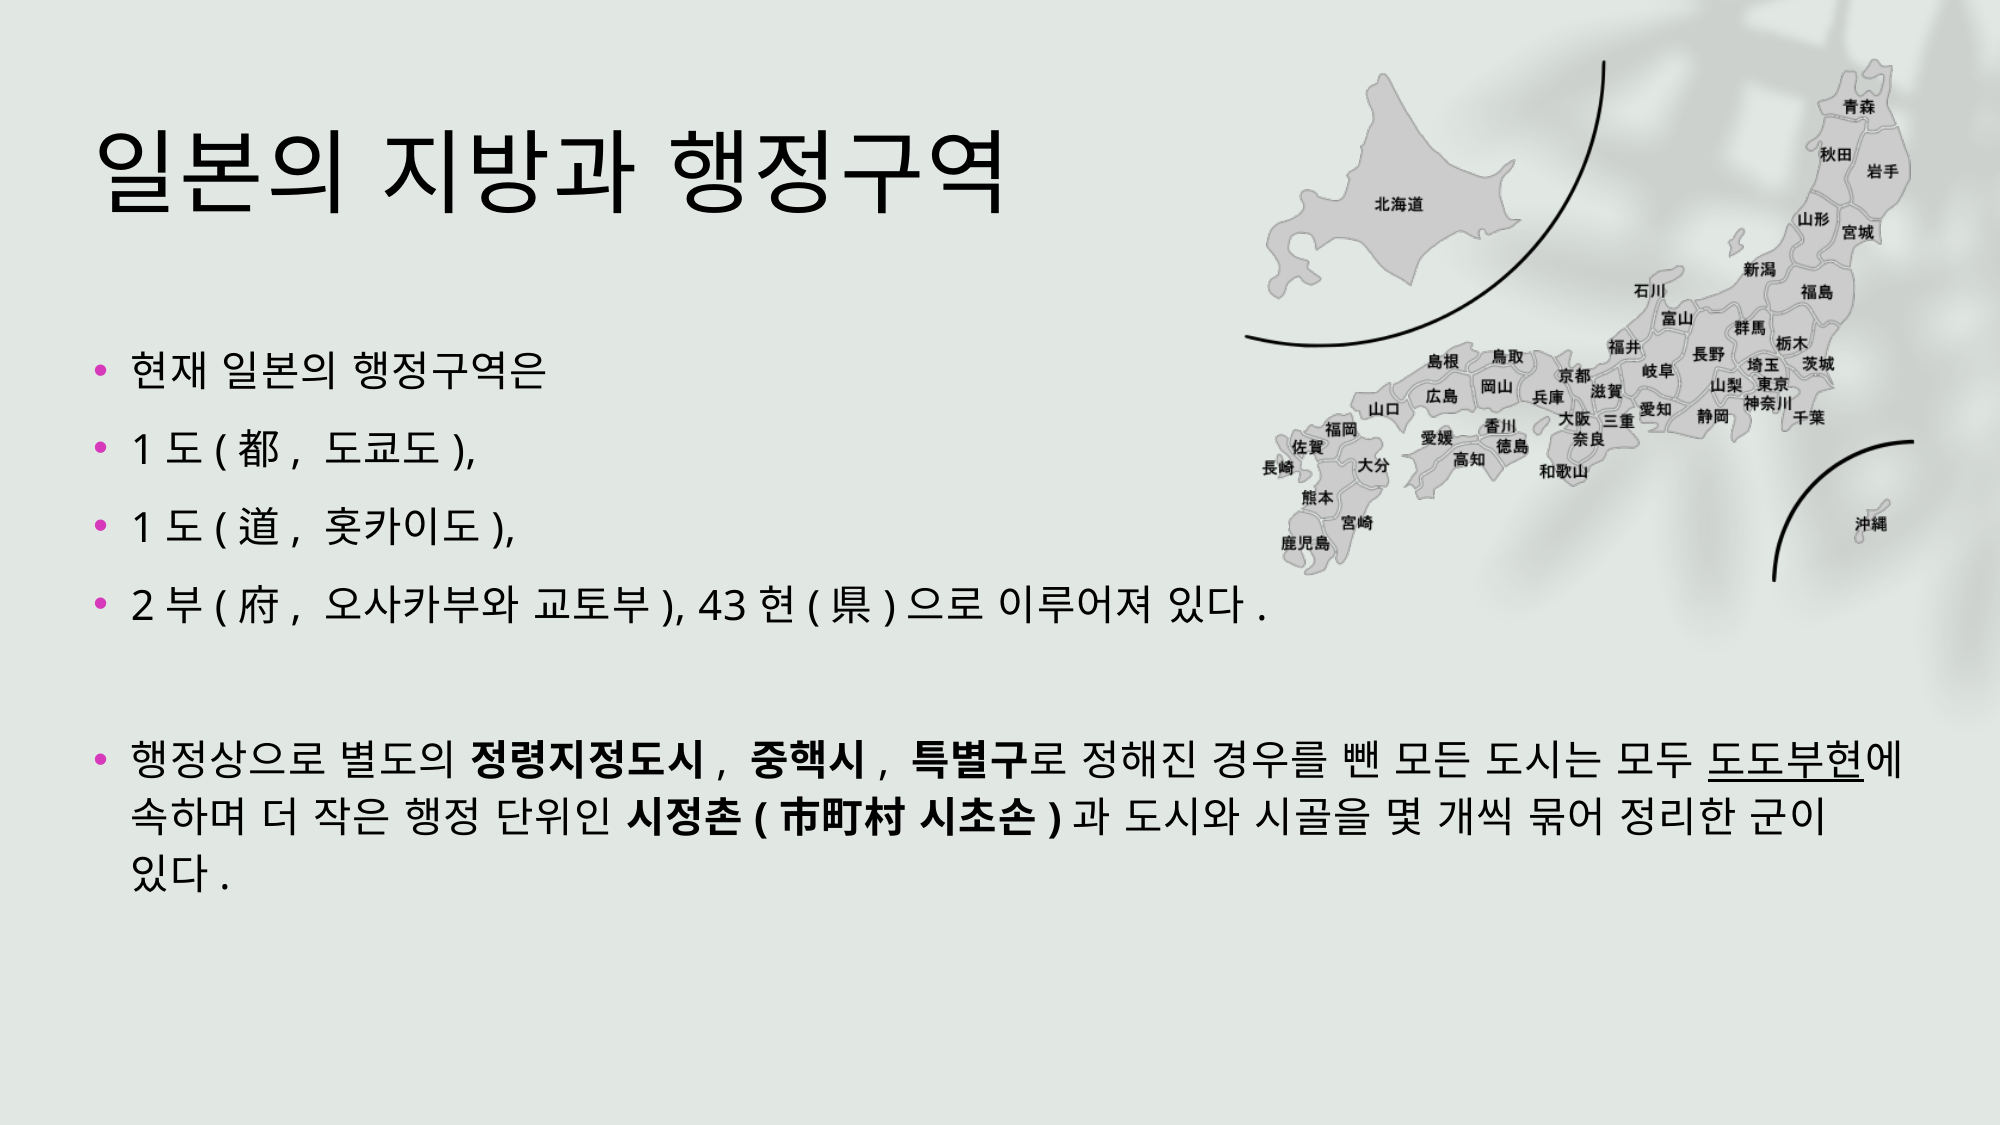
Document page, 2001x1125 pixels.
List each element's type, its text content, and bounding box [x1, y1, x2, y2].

list 현재 일본의 행정구역은 1도(都, 도쿄도), 1도(道, 홋카이도), 2부(府, 오사카부와 교토부), 43현(県)으로 이루어져 있다. 행정상으로 별도의 정령지정도시, 중핵시, 특별구로 정해진 경우를 뺀 모든 도시는 모두 도도부현에 속하며 더 작은 행정 단위인 시정촌(市町村 시초손)과 도시와 시골을 몇 개씩 묶어 정리한 군이 있다. [75, 319, 1925, 1009]
picture [1228, 51, 1944, 588]
title 일본의 지방과 행정구역 [75, 60, 1228, 278]
